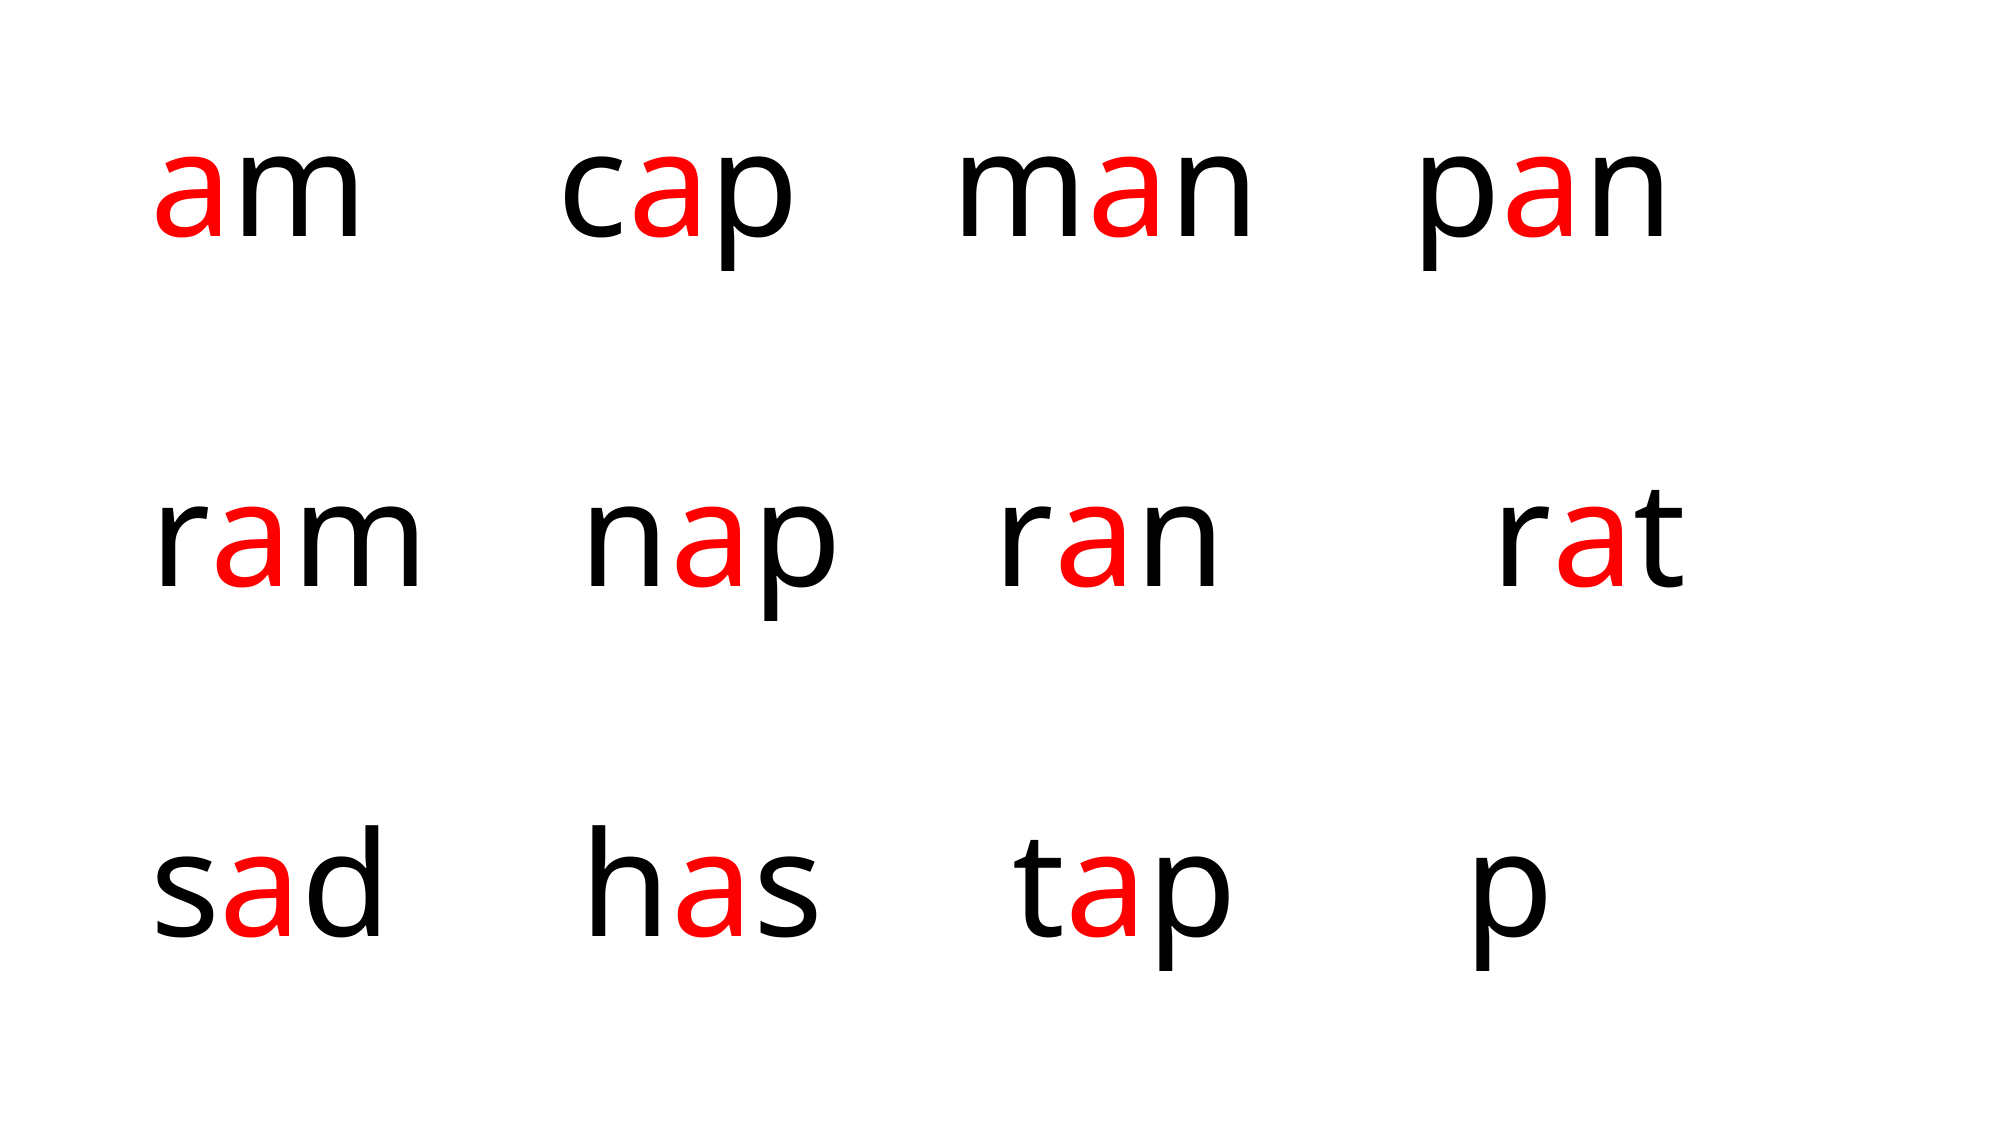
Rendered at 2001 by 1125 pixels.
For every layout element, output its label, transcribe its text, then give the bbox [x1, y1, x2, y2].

text_box am cap man pan ram nap ran rat sad has tap p [135, 83, 2000, 1125]
